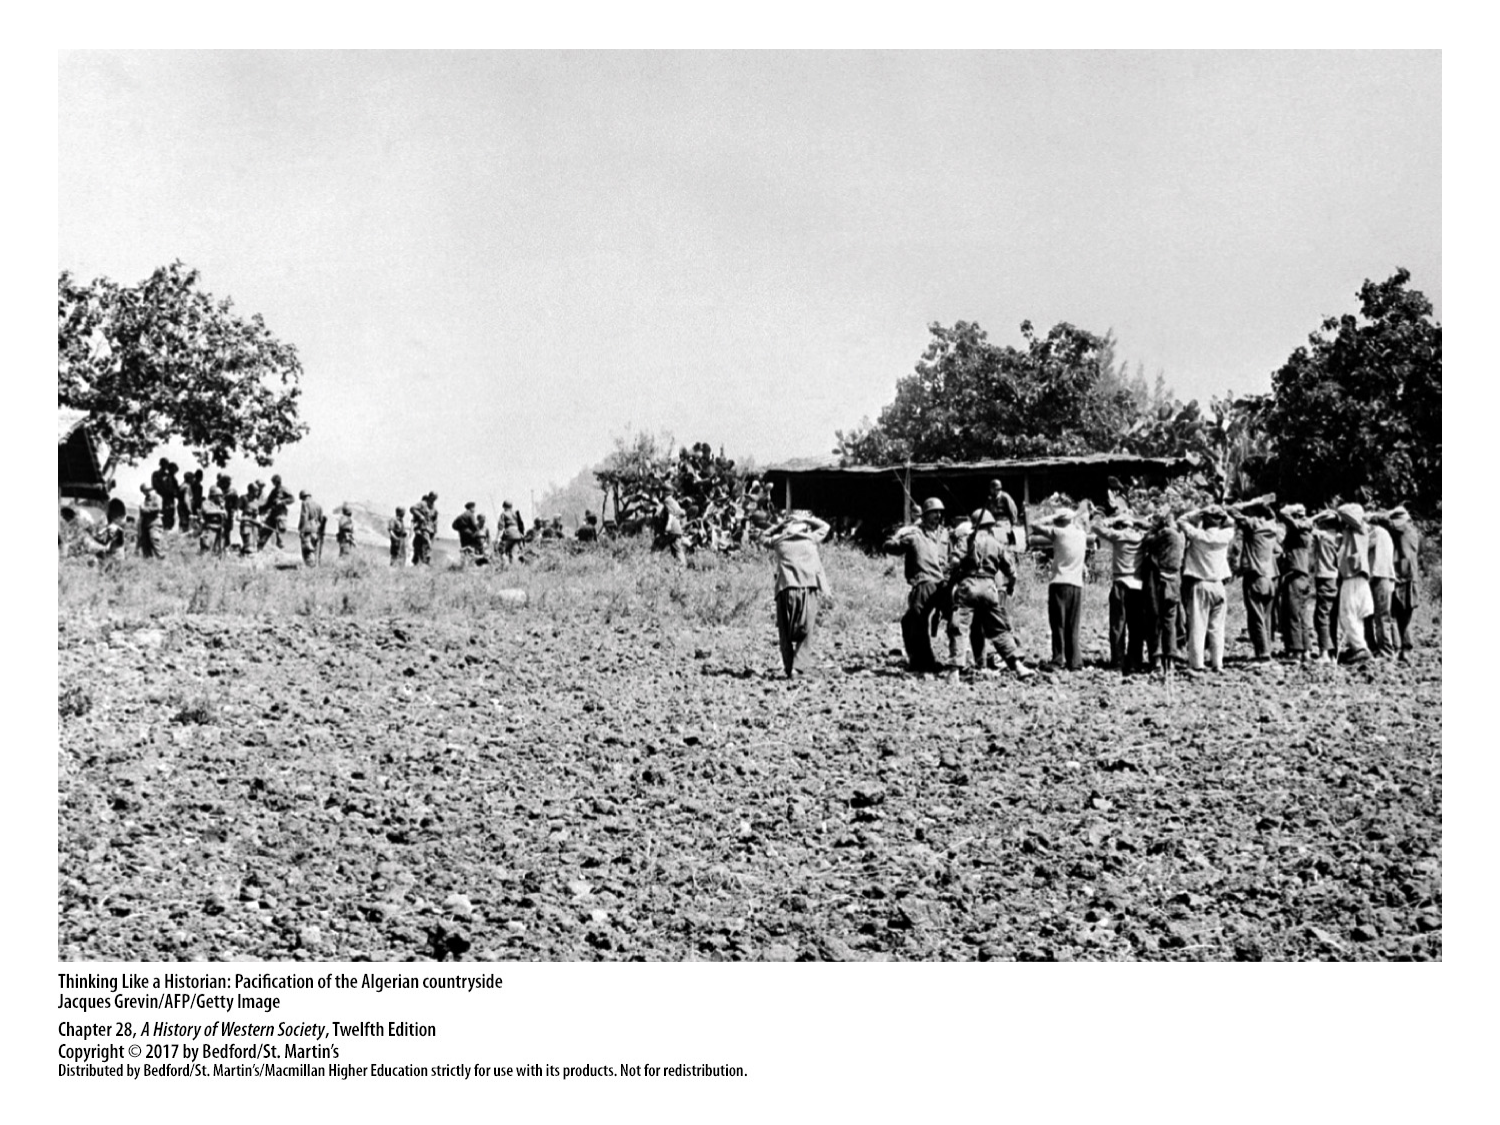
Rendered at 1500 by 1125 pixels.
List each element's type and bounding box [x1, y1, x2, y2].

picture [49, 41, 1451, 1084]
